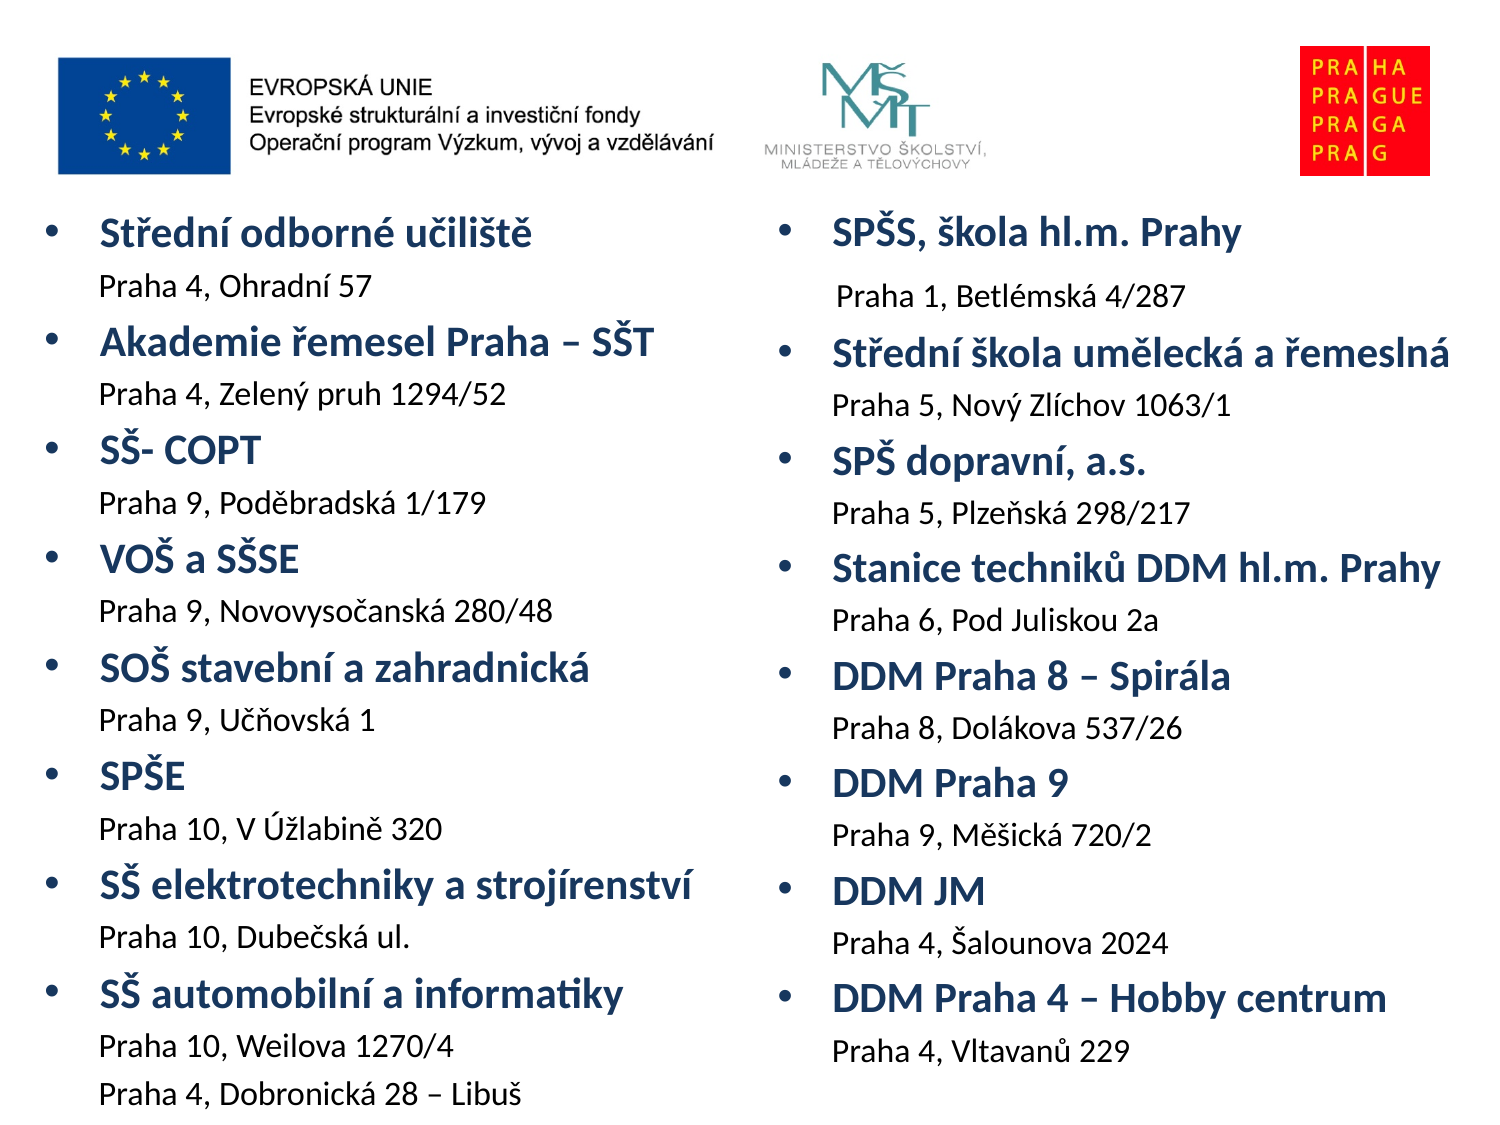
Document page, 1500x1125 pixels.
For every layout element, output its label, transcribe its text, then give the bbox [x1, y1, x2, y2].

picture [0, 0, 1044, 232]
list SPŠS, škola hl.m. Prahy Praha 1, Betlémská 4/287 Střední škola umělecká a řemeslná Praha 5, Nový Zlíchov 1063/1 SPŠ dopravní, a.s. Praha 5, Plzeňská 298/217 Stanice techniků DDM hl.m. Prahy Praha 6, Pod Juliskou 2a DDM Praha 8 – Spirála Praha 8, Dolákova 537/26 DDM Praha 9 Praha 9, Měšická 720/2 DDM JM Praha 4, Šalounova 2024 DDM Praha 4 – Hobby centrum Praha 4, Vltavanů 229 [762, 196, 1500, 1094]
list Střední odborné učiliště Praha 4, Ohradní 57 Akademie řemesel Praha – SŠT Praha 4, Zelený pruh 1294/52 SŠ- COPT Praha 9, Poděbradská 1/179 VOŠ a SŠSE Praha 9, Novovysočanská 280/48 SOŠ stavební a zahradnická Praha 9, Učňovská 1 SPŠE Praha 10, V Úžlabině 320 SŠ elektrotechniky a strojírenství Praha 10, Dubečská ul. SŠ automobilní a informatiky Praha 10, Weilova 1270/4 Praha 4, Dobronická 28 – Libuš [29, 241, 738, 1125]
picture [1300, 46, 1430, 177]
